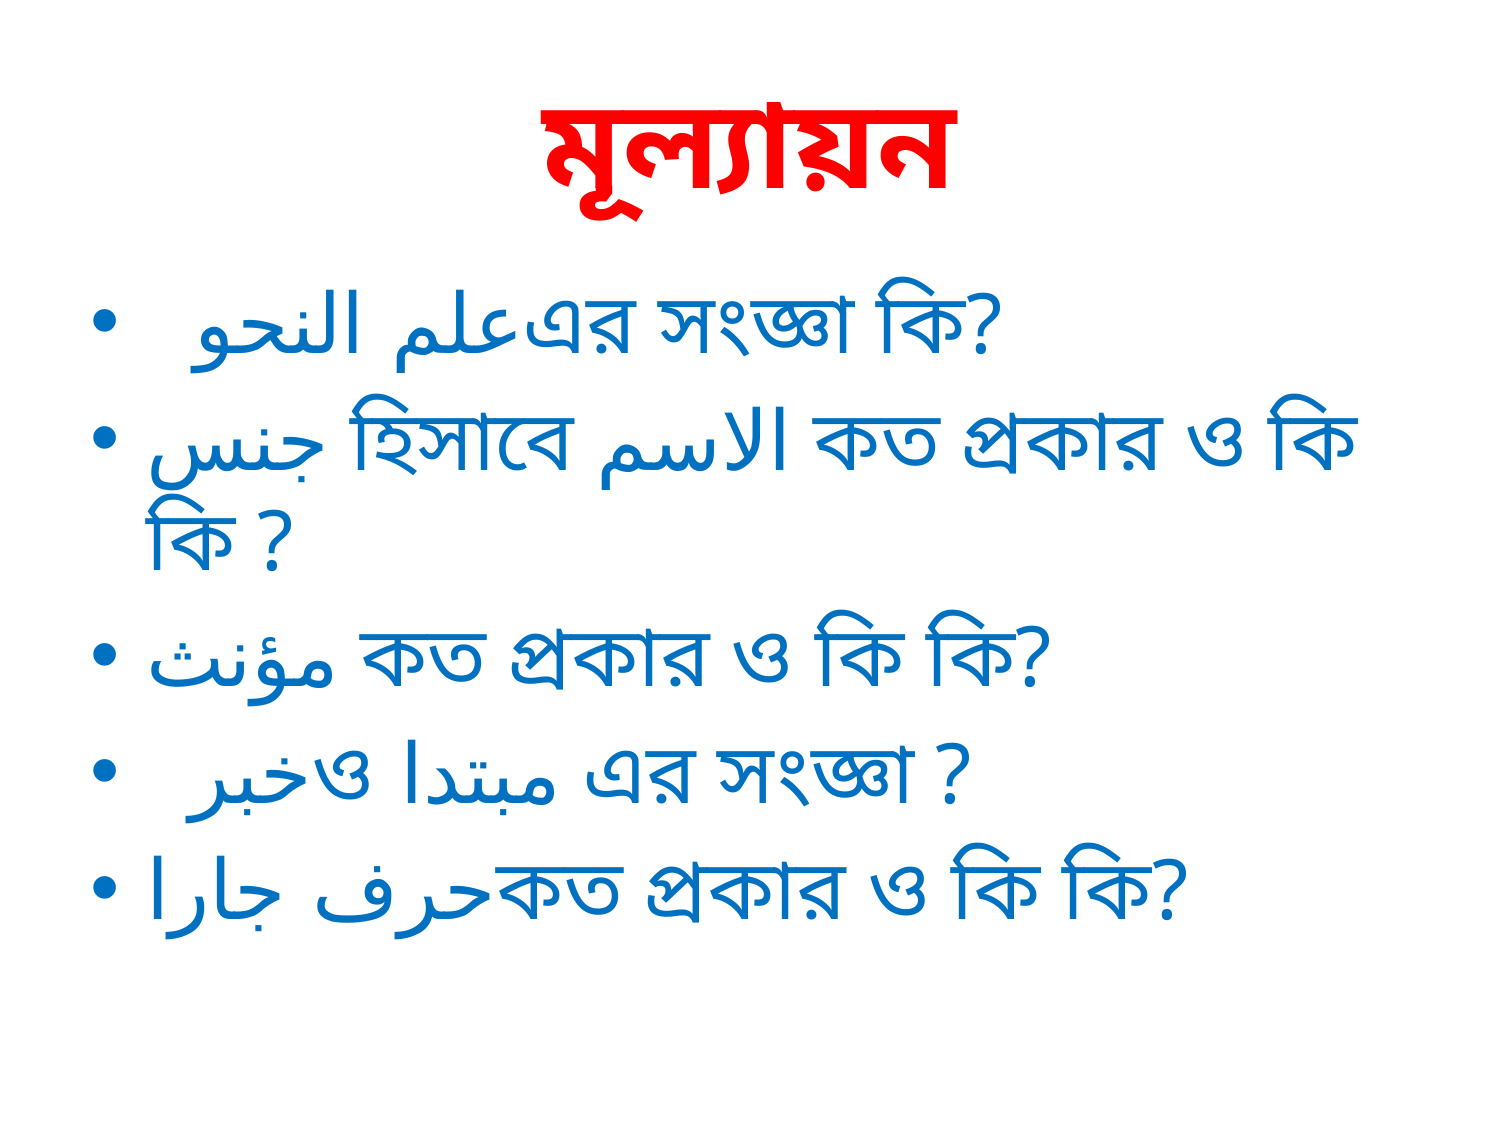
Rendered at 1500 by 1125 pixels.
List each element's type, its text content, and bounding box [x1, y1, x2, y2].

title মূল্যায়ন [75, 45, 1425, 233]
list علم النحوএর সংজ্ঞা কি? جنس হিসাবে الاسم কত প্রকার ও কি কি ? مؤنث কত প্রকার ও কি কি? خبرও مبتدا এর সংজ্ঞা ? حرف جاراকত প্রকার ও কি কি? [75, 262, 1425, 1125]
